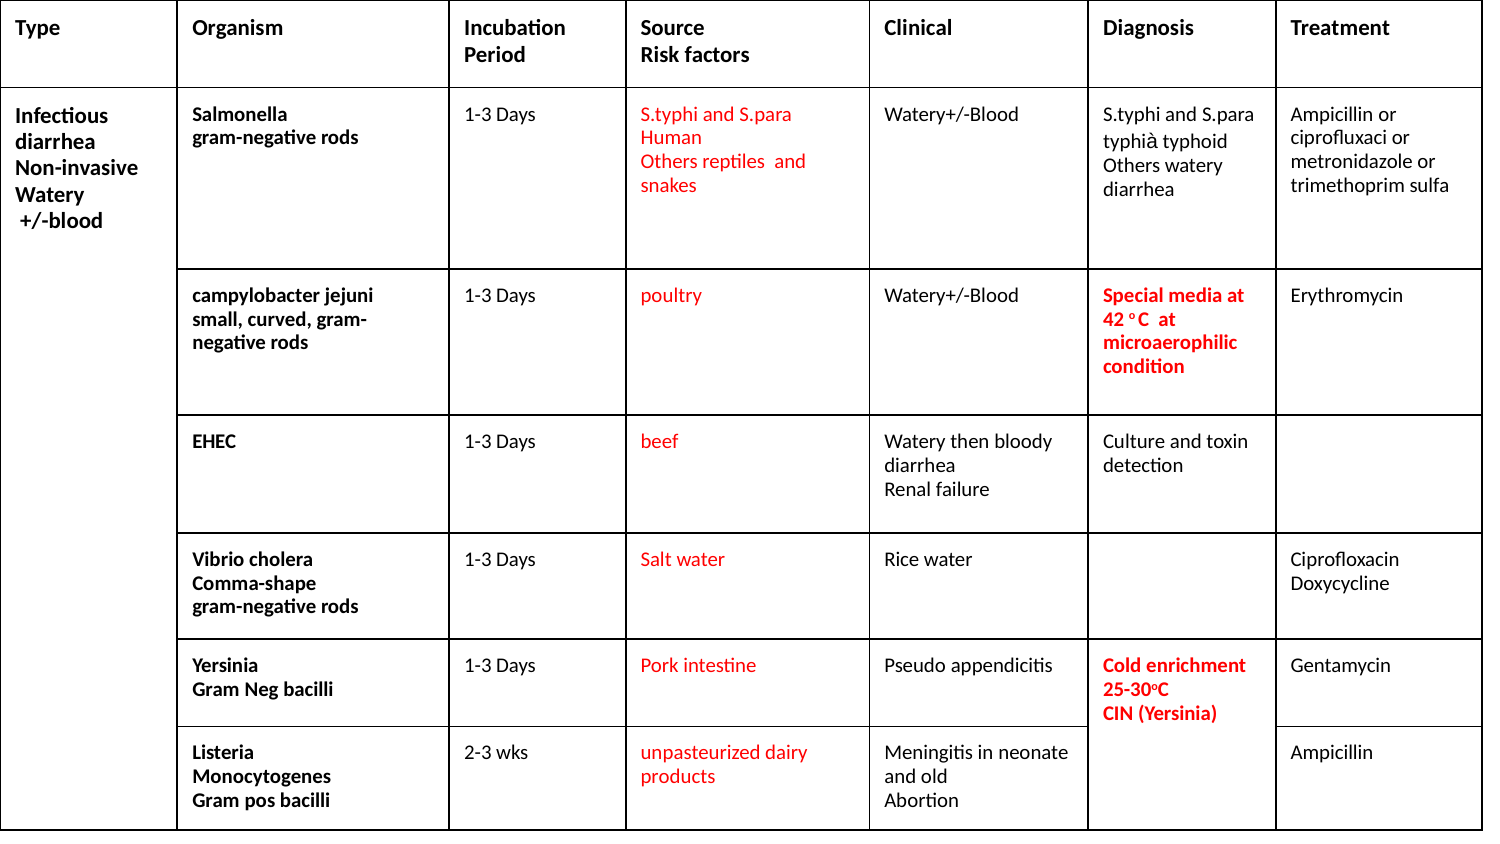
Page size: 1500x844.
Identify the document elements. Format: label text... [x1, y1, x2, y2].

table_cell Watery then bloody diarrhea Renal failure [870, 416, 1087, 532]
table_header Treatment [1277, 1, 1481, 87]
table_cell beef [627, 416, 869, 532]
table_cell Rice water [870, 534, 1087, 638]
table_cell Salmonella gram-negative rods [178, 88, 448, 268]
table_cell poultry [627, 270, 869, 414]
table_header Type [1, 1, 176, 87]
table_cell Ampicillin or ciprofluxaci or metronidazole or trimethoprim sulfa [1277, 88, 1481, 268]
table_cell campylobacter jejuni small, curved, gram-negative rods [178, 270, 448, 414]
table_cell Vibrio cholera Comma-shape gram-negative rods [178, 534, 448, 638]
table_cell Pork intestine [627, 640, 869, 726]
table_cell Cold enrichment 25-30oC CIN (Yersinia) [1089, 640, 1275, 829]
table_cell unpasteurized dairy products [627, 727, 869, 829]
table_cell 1-3 Days [450, 534, 625, 638]
table_header Organism [178, 1, 448, 87]
table_header Diagnosis [1089, 1, 1275, 87]
table_cell Listeria Monocytogenes Gram pos bacilli [178, 727, 448, 829]
table_cell Pseudo appendicitis [870, 640, 1087, 726]
table_cell S.typhi and S.para typhià typhoid Others watery diarrhea [1089, 88, 1275, 268]
table_header Incubation Period [450, 1, 625, 87]
table_cell Ciprofloxacin Doxycycline [1277, 534, 1481, 638]
table_cell 2-3 wks [450, 727, 625, 829]
table_cell S.typhi and S.para Human Others reptiles and snakes [627, 88, 869, 268]
table_header Clinical [870, 1, 1087, 87]
table_cell 1-3 Days [450, 416, 625, 532]
table_cell Watery+/-Blood [870, 270, 1087, 414]
table_cell Infectious diarrhea Non-invasive Watery +/-blood [1, 88, 176, 829]
table_cell Watery+/-Blood [870, 88, 1087, 268]
table_cell Salt water [627, 534, 869, 638]
table_cell 1-3 Days [450, 270, 625, 414]
table_cell Yersinia Gram Neg bacilli [178, 640, 448, 726]
table_cell [1277, 416, 1481, 532]
table_cell [1089, 534, 1275, 638]
table_cell Ampicillin [1277, 727, 1481, 829]
table_cell 1-3 Days [450, 88, 625, 268]
table_cell EHEC [178, 416, 448, 532]
table_cell Culture and toxin detection [1089, 416, 1275, 532]
table_cell Gentamycin [1277, 640, 1481, 726]
table_cell Erythromycin [1277, 270, 1481, 414]
table_cell 1-3 Days [450, 640, 625, 726]
table_cell Meningitis in neonate and old Abortion [870, 727, 1087, 829]
table_header Source Risk factors [627, 1, 869, 87]
table_cell Special media at 42 o C at microaerophilic condition [1089, 270, 1275, 414]
